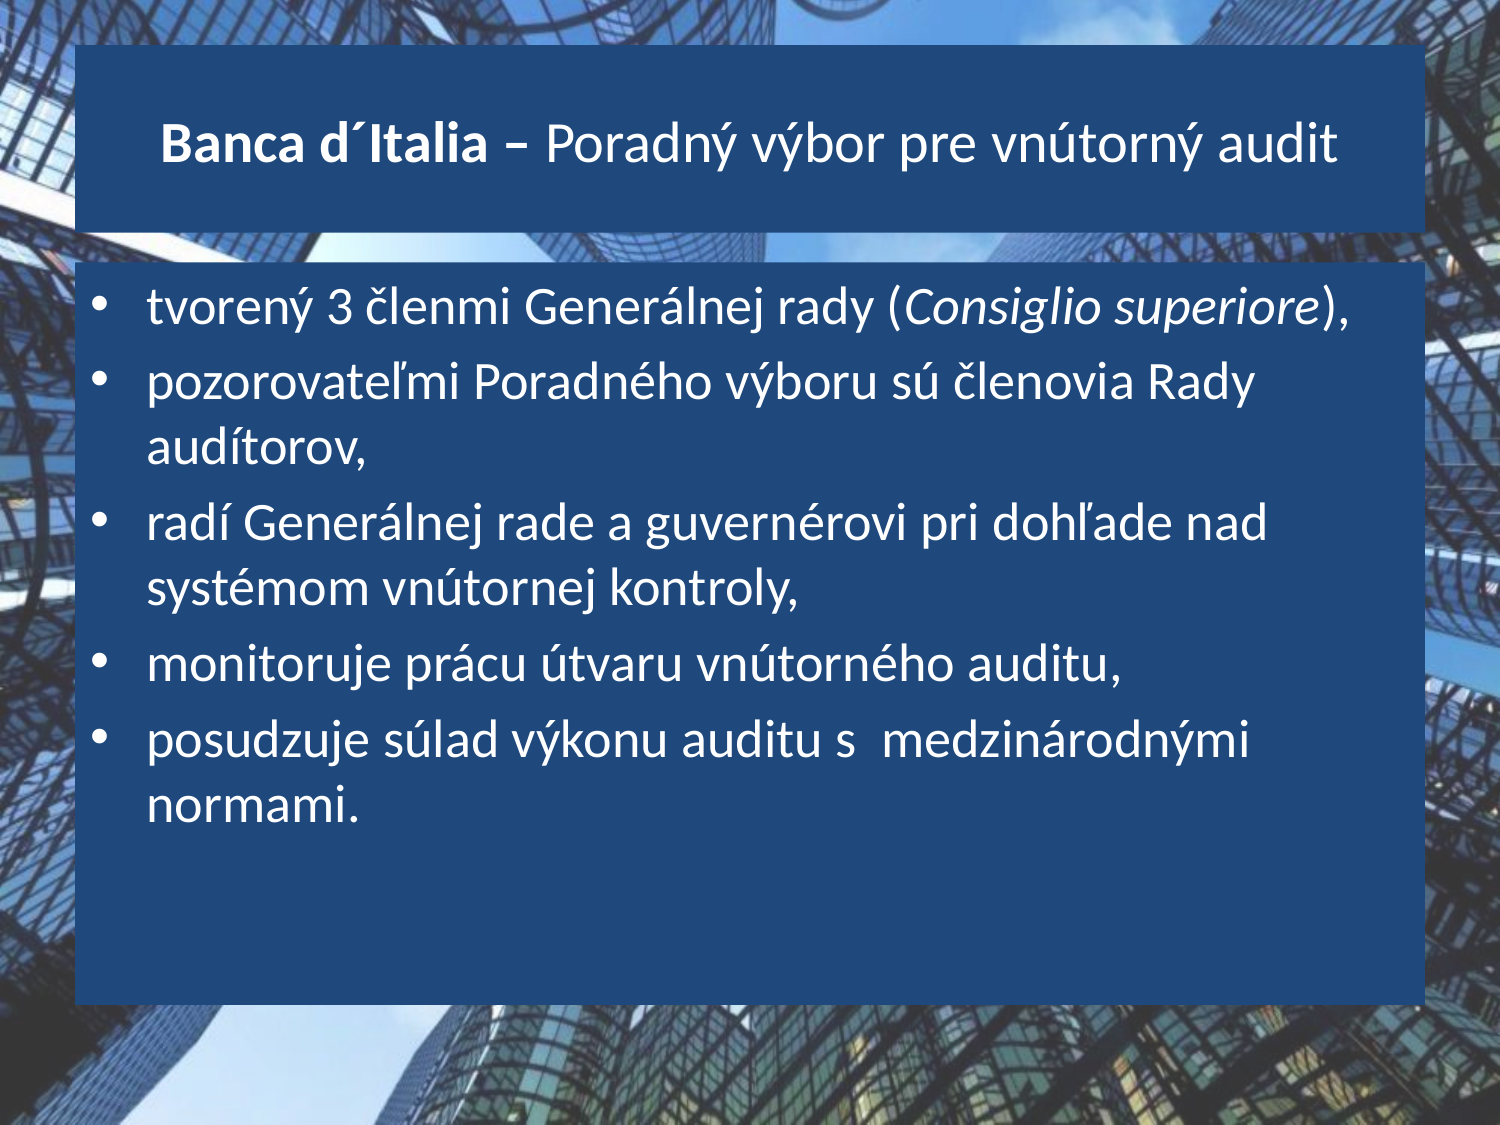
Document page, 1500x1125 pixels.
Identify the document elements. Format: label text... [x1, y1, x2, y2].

list tvorený 3 členmi Generálnej rady (Consiglio superiore), pozorovateľmi Poradného výboru sú členovia Rady audítorov, radí Generálnej rade a guvernérovi pri dohľade nad systémom vnútornej kontroly, monitoruje prácu útvaru vnútorného auditu, posudzuje súlad výkonu auditu s medzinárodnými normami. [75, 262, 1425, 1005]
title Banca d´Italia – Poradný výbor pre vnútorný audit [75, 45, 1425, 233]
